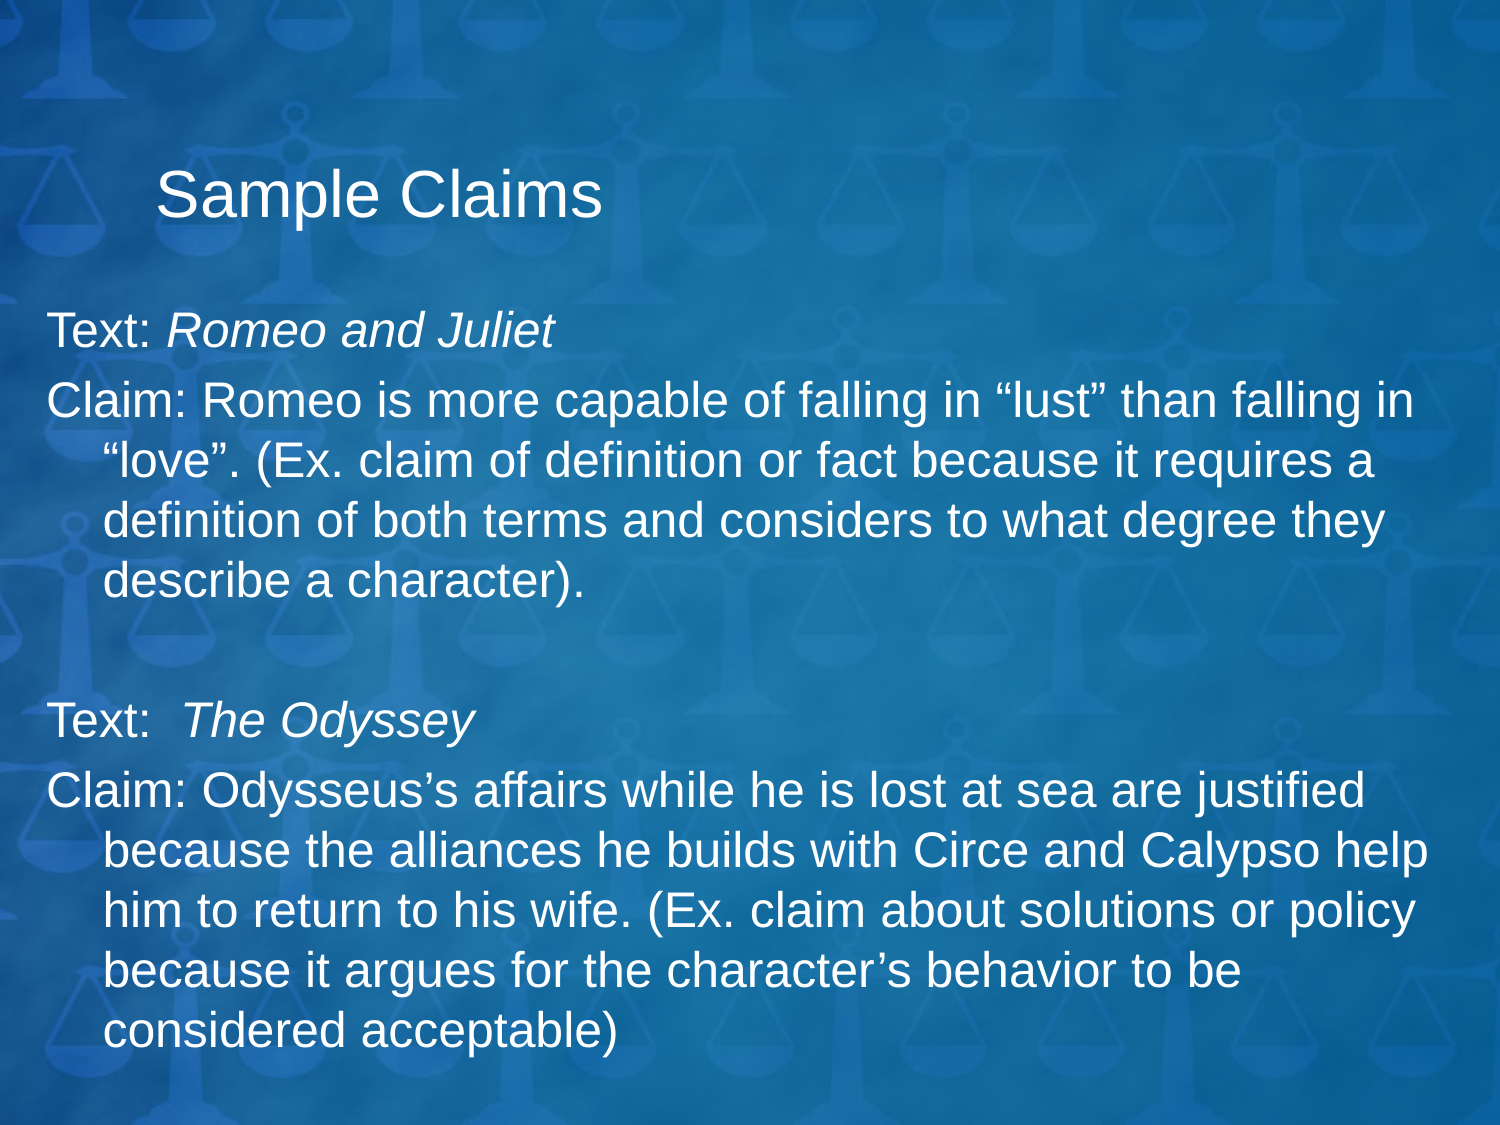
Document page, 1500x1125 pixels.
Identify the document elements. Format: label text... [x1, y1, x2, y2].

list Text: Romeo and Juliet Claim: Romeo is more capable of falling in “lust” than falling in “love”. (Ex. claim of definition or fact because it requires a definition of both terms and considers to what degree they describe a character). Text: The Odyssey Claim: Odysseus’s affairs while he is lost at sea are justified because the alliances he builds with Circe and Calypso help him to return to his wife. (Ex. claim about solutions or policy because it argues for the character’s behavior to be considered acceptable) [30, 289, 1480, 1125]
title Sample Claims [140, 50, 1246, 239]
picture [0, 0, 1500, 1125]
